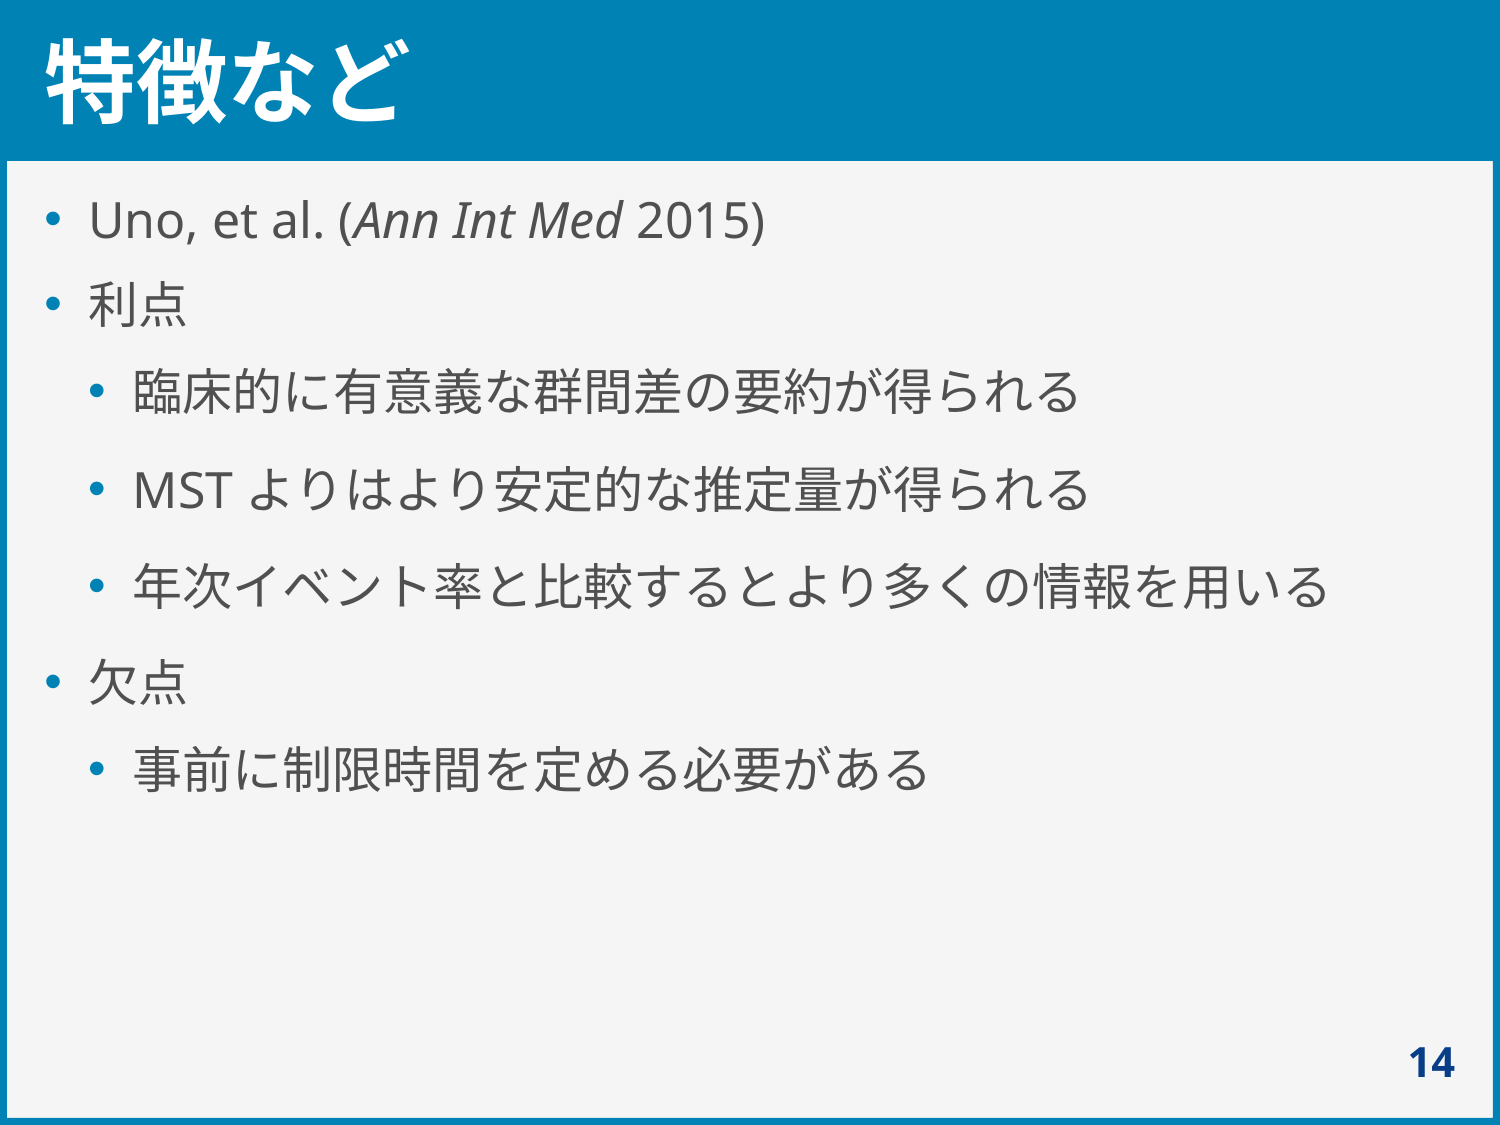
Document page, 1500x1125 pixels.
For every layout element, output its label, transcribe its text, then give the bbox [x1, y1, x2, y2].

title 特徴など [29, 15, 1471, 145]
slide_number 14 [1279, 1034, 1471, 1094]
list Uno, et al. (Ann Int Med 2015) 利点 臨床的に有意義な群間差の要約が得られる MSTよりはより安定的な推定量が得られる 年次イベント率と比較するとより多くの情報を用いる 欠点 事前に制限時間を定める必要がある [29, 180, 1471, 1094]
